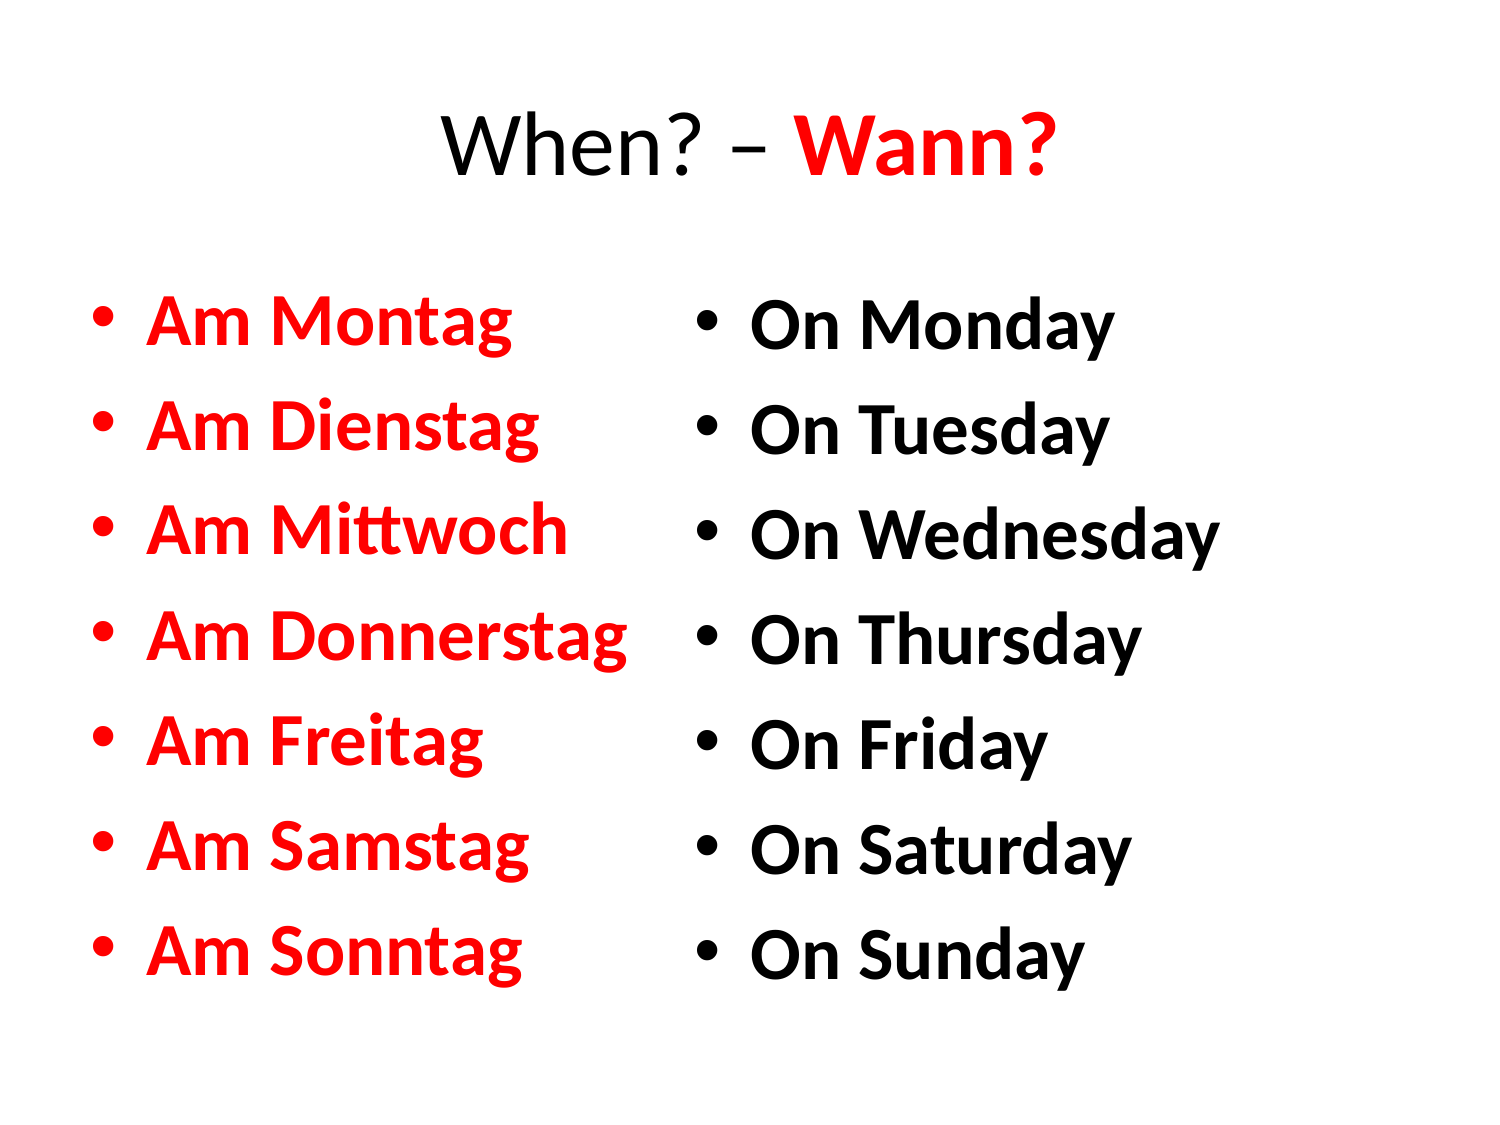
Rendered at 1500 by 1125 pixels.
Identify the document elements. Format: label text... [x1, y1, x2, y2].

title When? – Wann? [75, 45, 1425, 233]
list On Monday On Tuesday On Wednesday On Thursday On Friday On Saturday On Sunday [679, 267, 1388, 1035]
list Am Montag Am Dienstag Am Mittwoch Am Donnerstag Am Freitag Am Samstag Am Sonntag [75, 262, 738, 1005]
